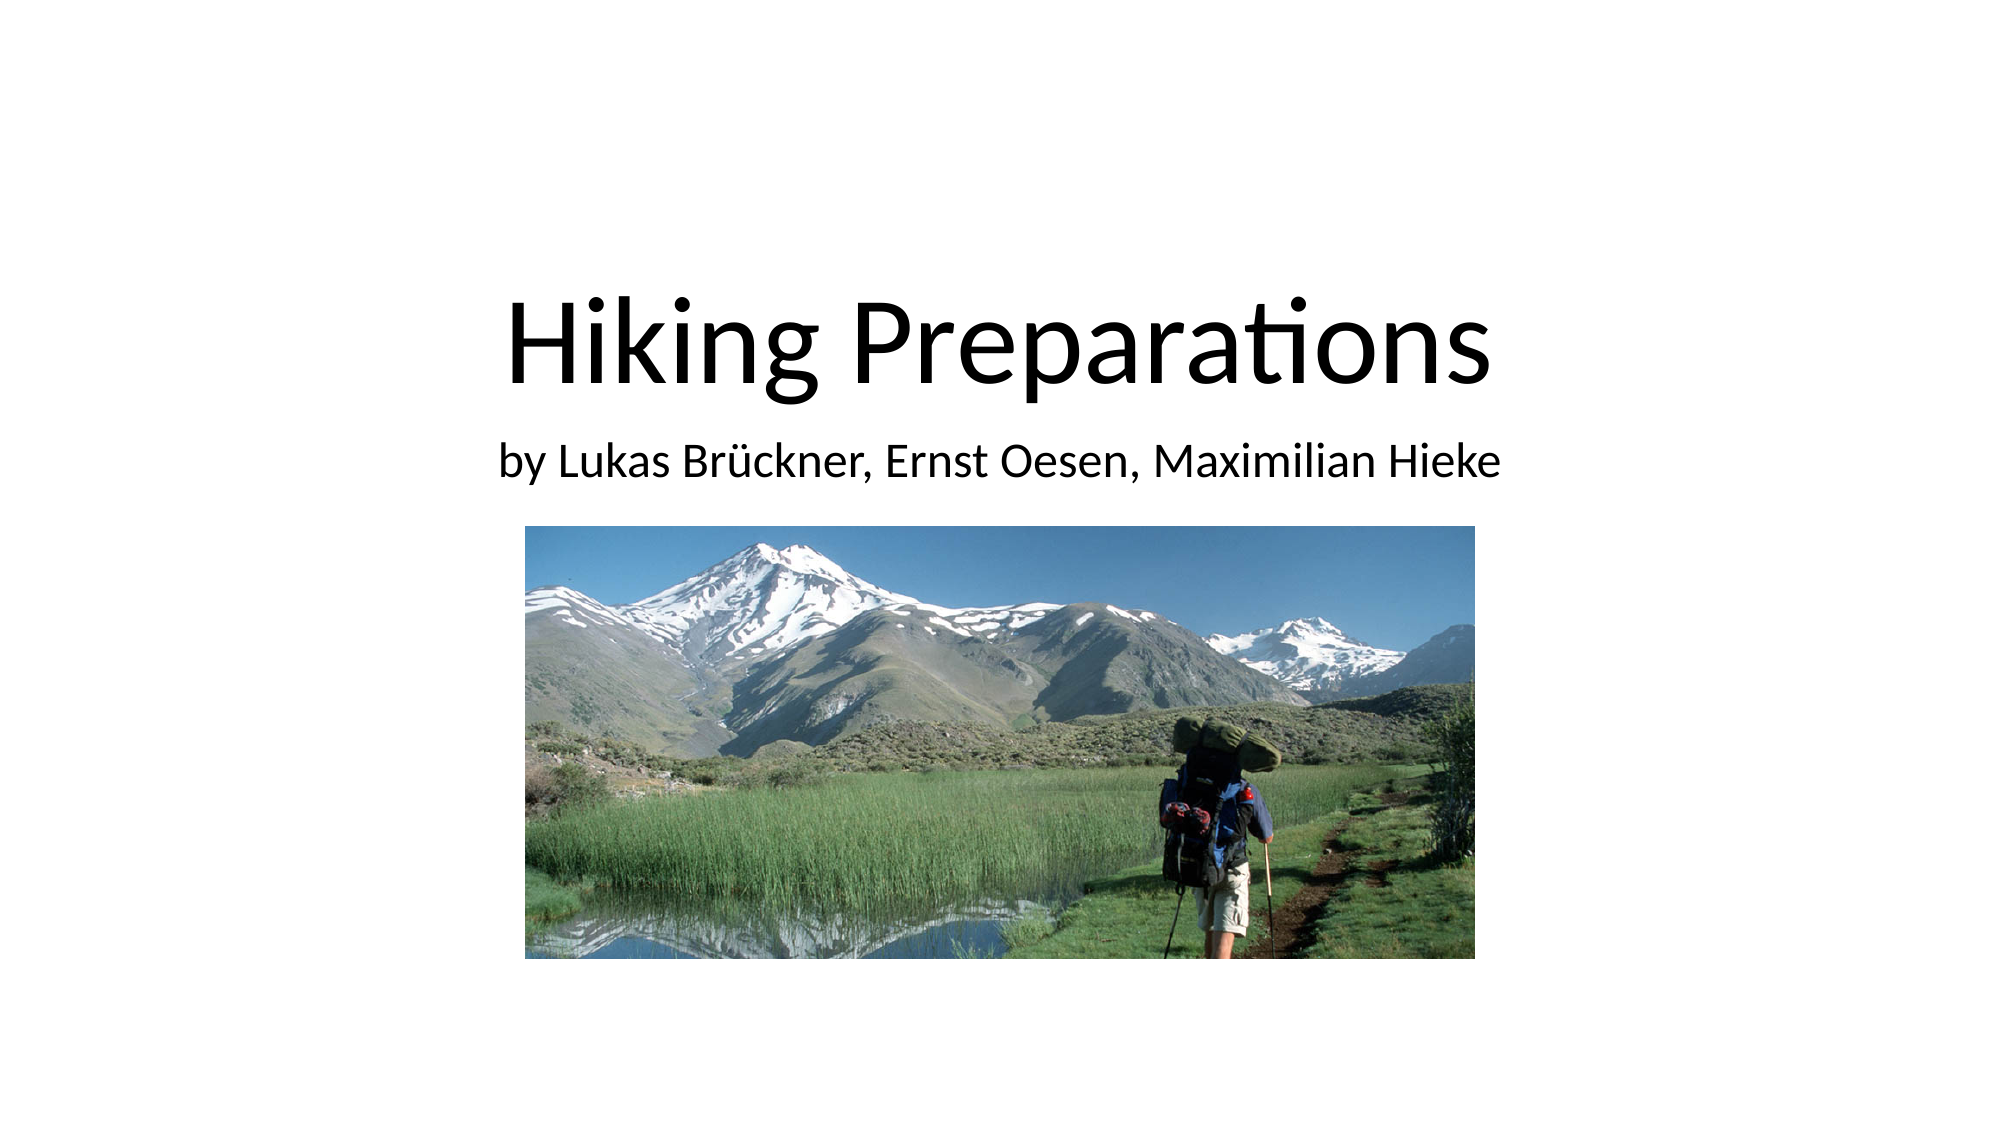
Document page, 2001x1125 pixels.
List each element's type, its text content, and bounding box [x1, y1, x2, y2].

subtitle by Lukas Brückner, Ernst Oesen, Maximilian Hieke [249, 426, 1750, 699]
picture [524, 526, 1475, 959]
title Hiking Preparations [249, 26, 1750, 419]
